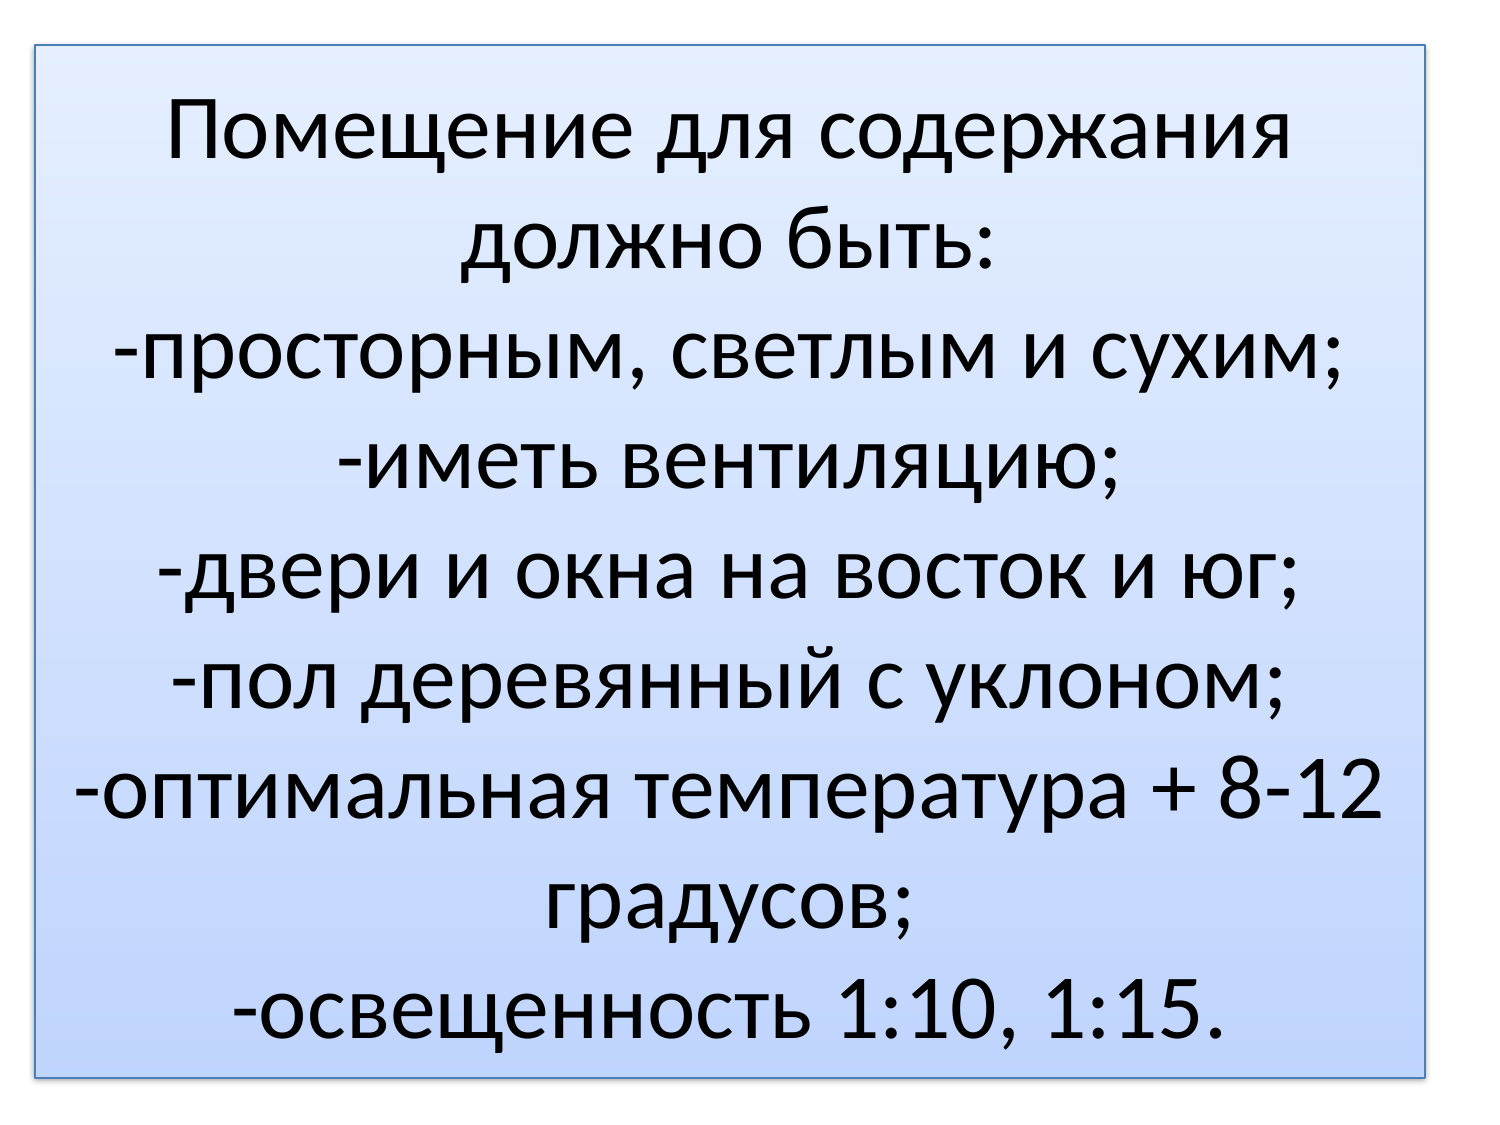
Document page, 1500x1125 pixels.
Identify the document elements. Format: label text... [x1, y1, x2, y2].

title Помещение для содержания должно быть: -просторным, светлым и сухим; -иметь вентиляцию; -двери и окна на восток и юг; -пол деревянный с уклоном; -оптимальная температура + 8-12 градусов; -освещенность 1:10, 1:15. [34, 44, 1426, 1079]
